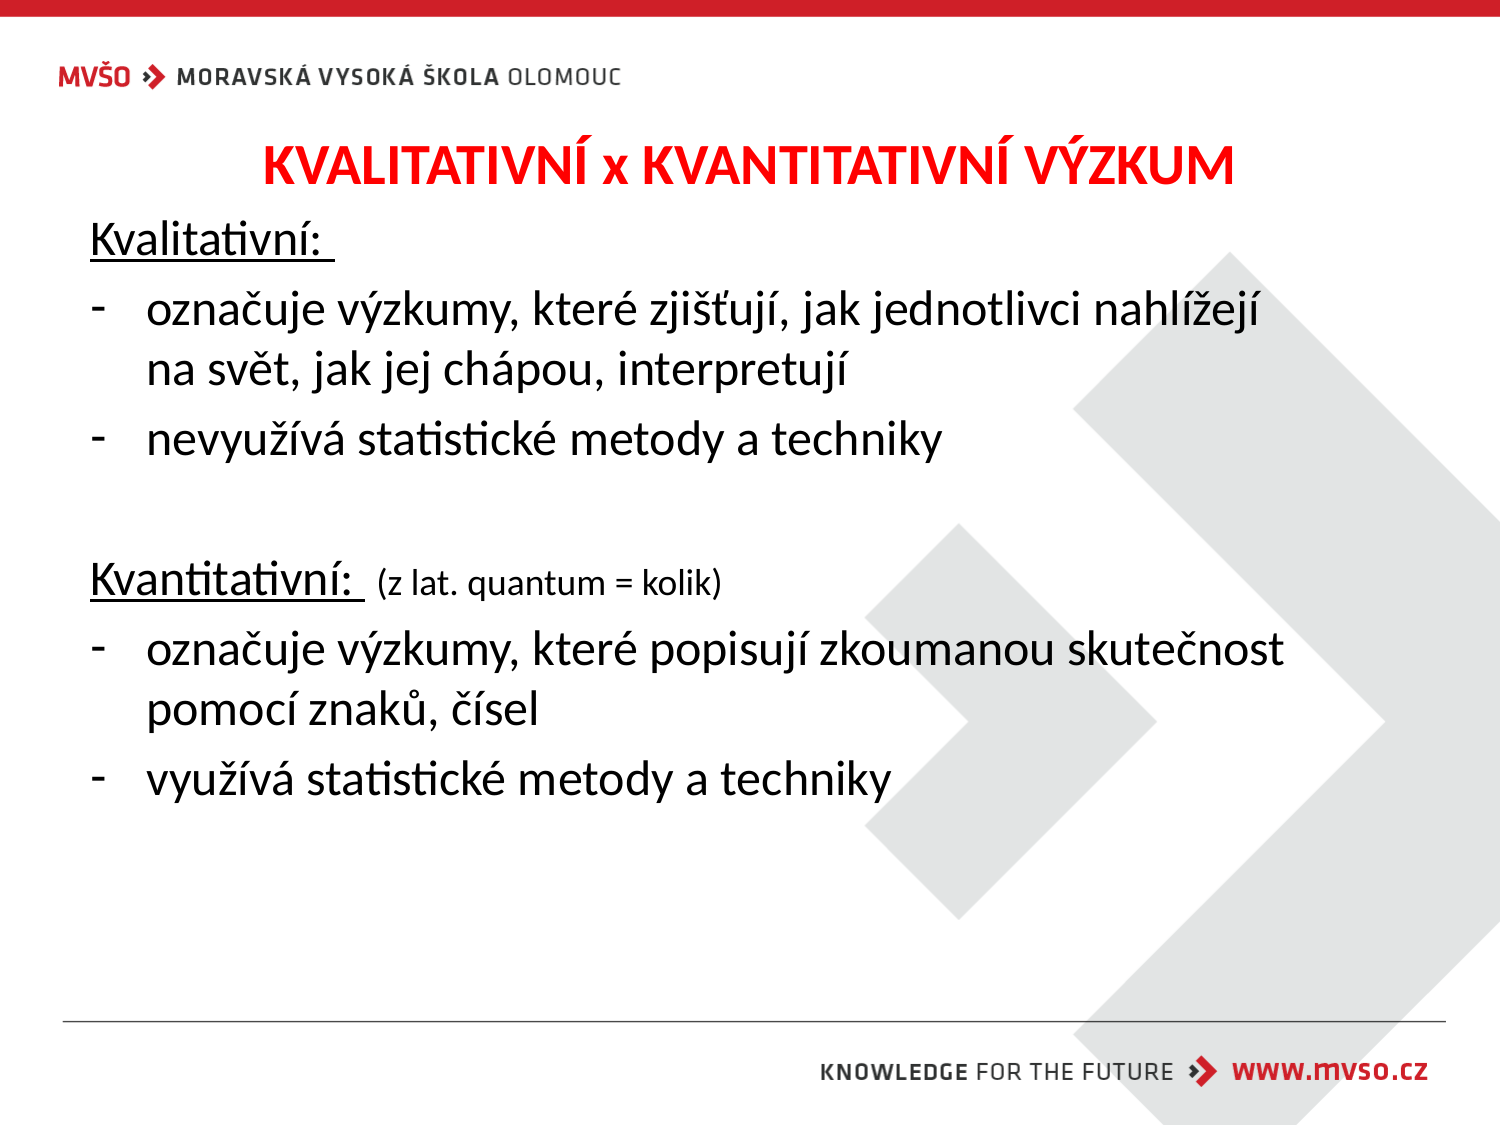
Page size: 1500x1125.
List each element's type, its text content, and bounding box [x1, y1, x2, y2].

picture [0, 0, 1500, 1125]
list KVALITATIVNÍ x KVANTITATIVNÍ VÝZKUM Kvalitativní: označuje výzkumy, které zjišťují, jak jednotlivci nahlížejí na svět, jak jej chápou, interpretují nevyužívá statistické metody a techniky Kvantitativní: (z lat. quantum = kolik) označuje výzkumy, které popisují zkoumanou skutečnost pomocí znaků, čísel využívá statistické metody a techniky [75, 118, 1425, 1005]
